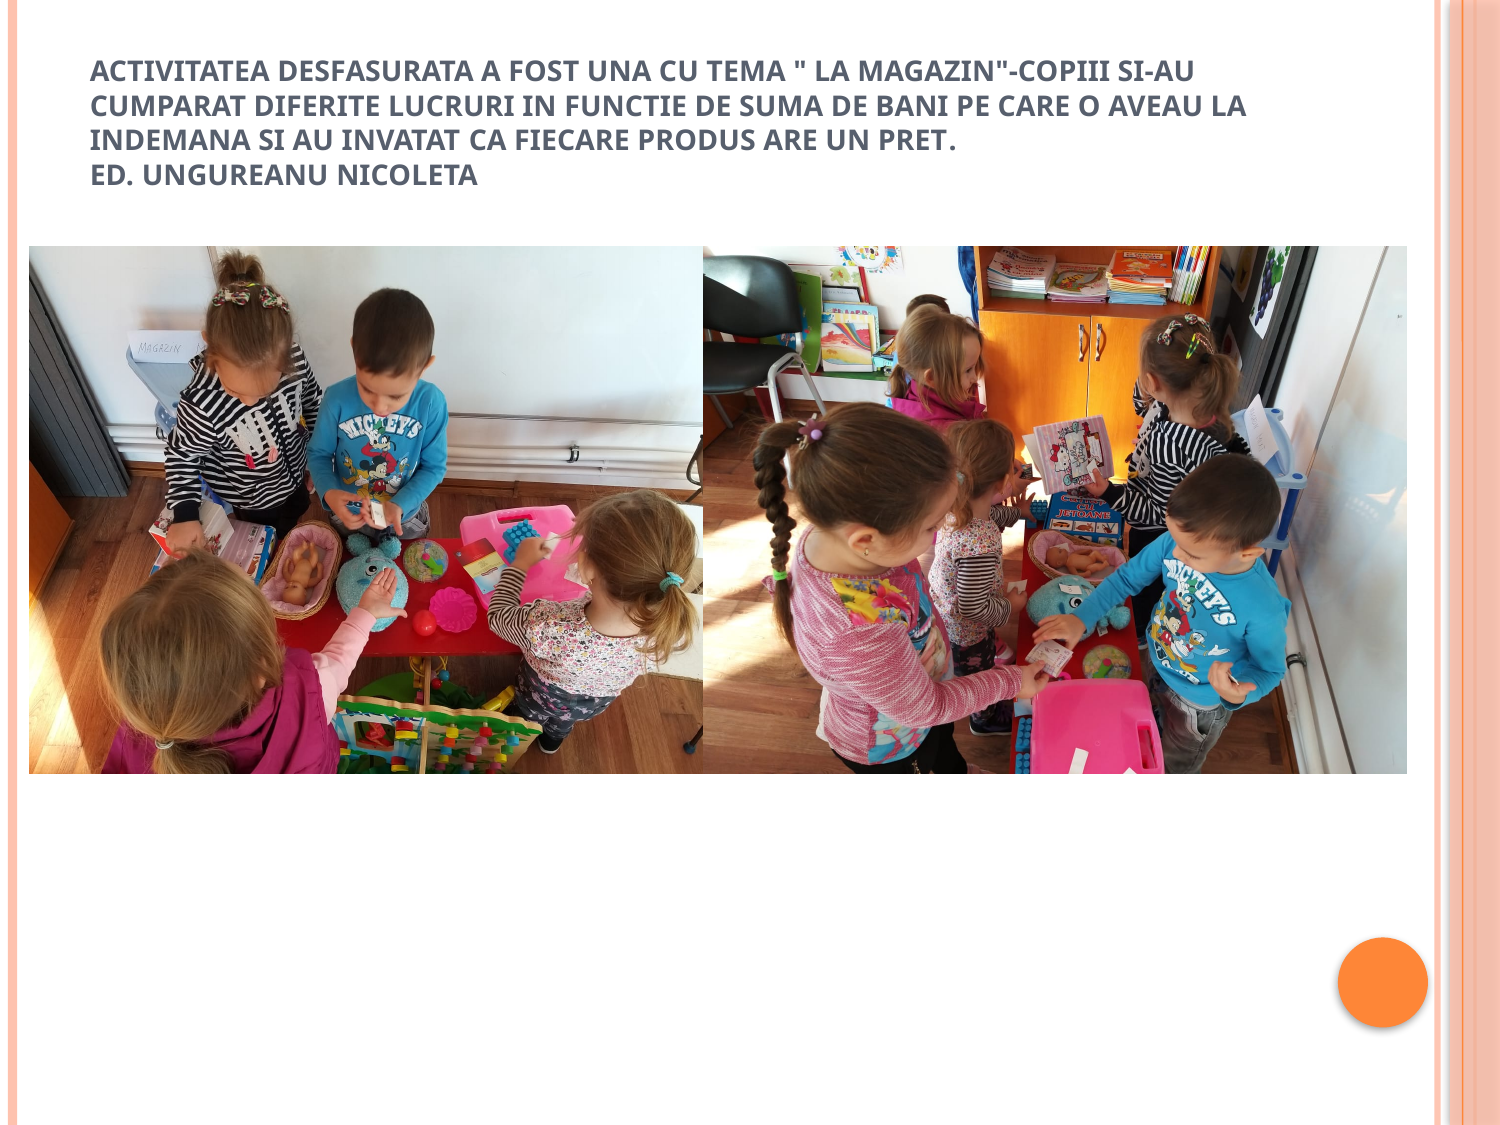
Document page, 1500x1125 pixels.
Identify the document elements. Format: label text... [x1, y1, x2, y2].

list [28, 245, 699, 774]
picture [702, 245, 1407, 774]
title Activitatea desfasurata a fost una cu tema " la magazin"-copiii si-au cumparat diferite lucruri in functie de suma de bani pe care o aveau la indemana si au invatat ca fiecare produs are un pret. Ed. UNGUREANU NICOLETA [75, 45, 1300, 233]
